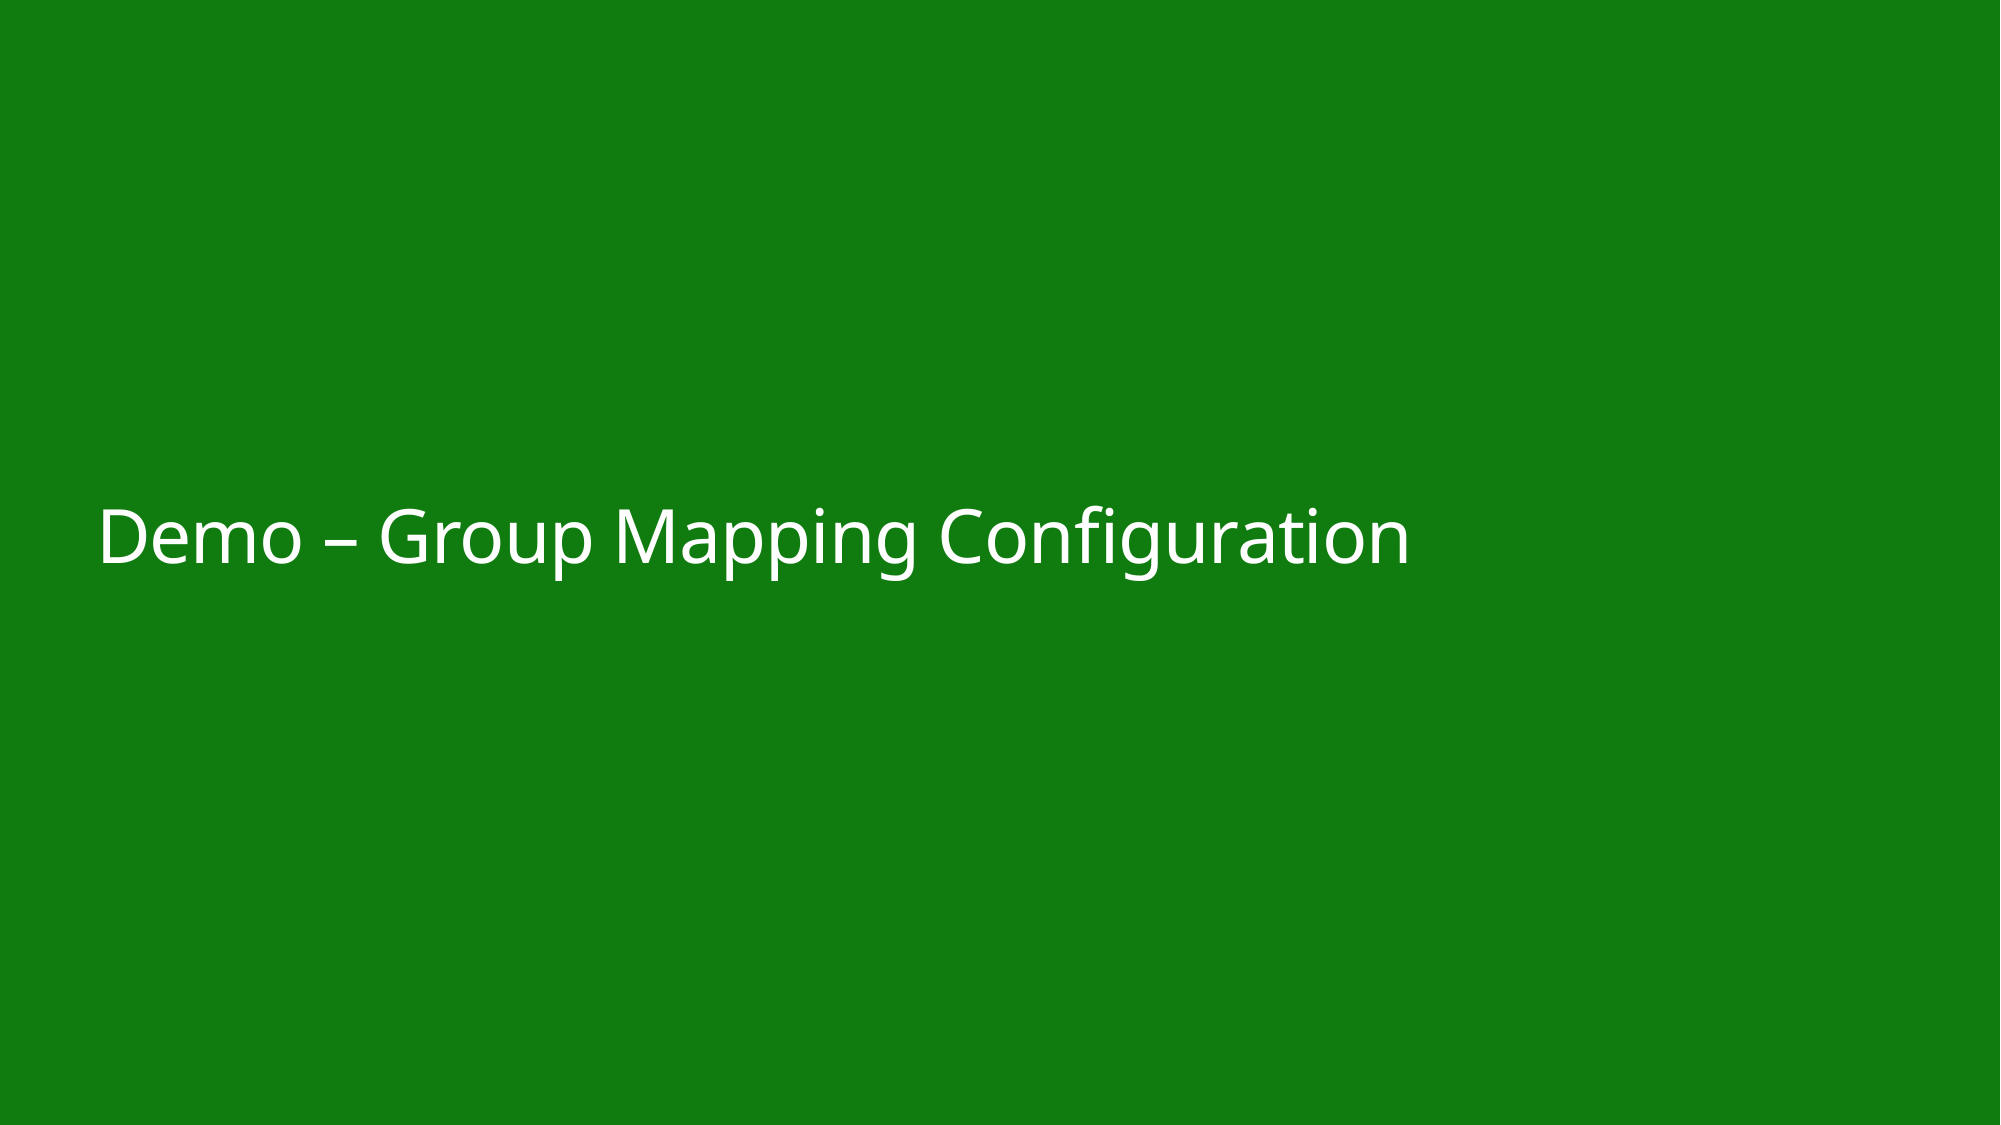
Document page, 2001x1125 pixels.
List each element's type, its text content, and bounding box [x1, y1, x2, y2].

title Demo – Group Mapping Configuration [96, 497, 1596, 580]
